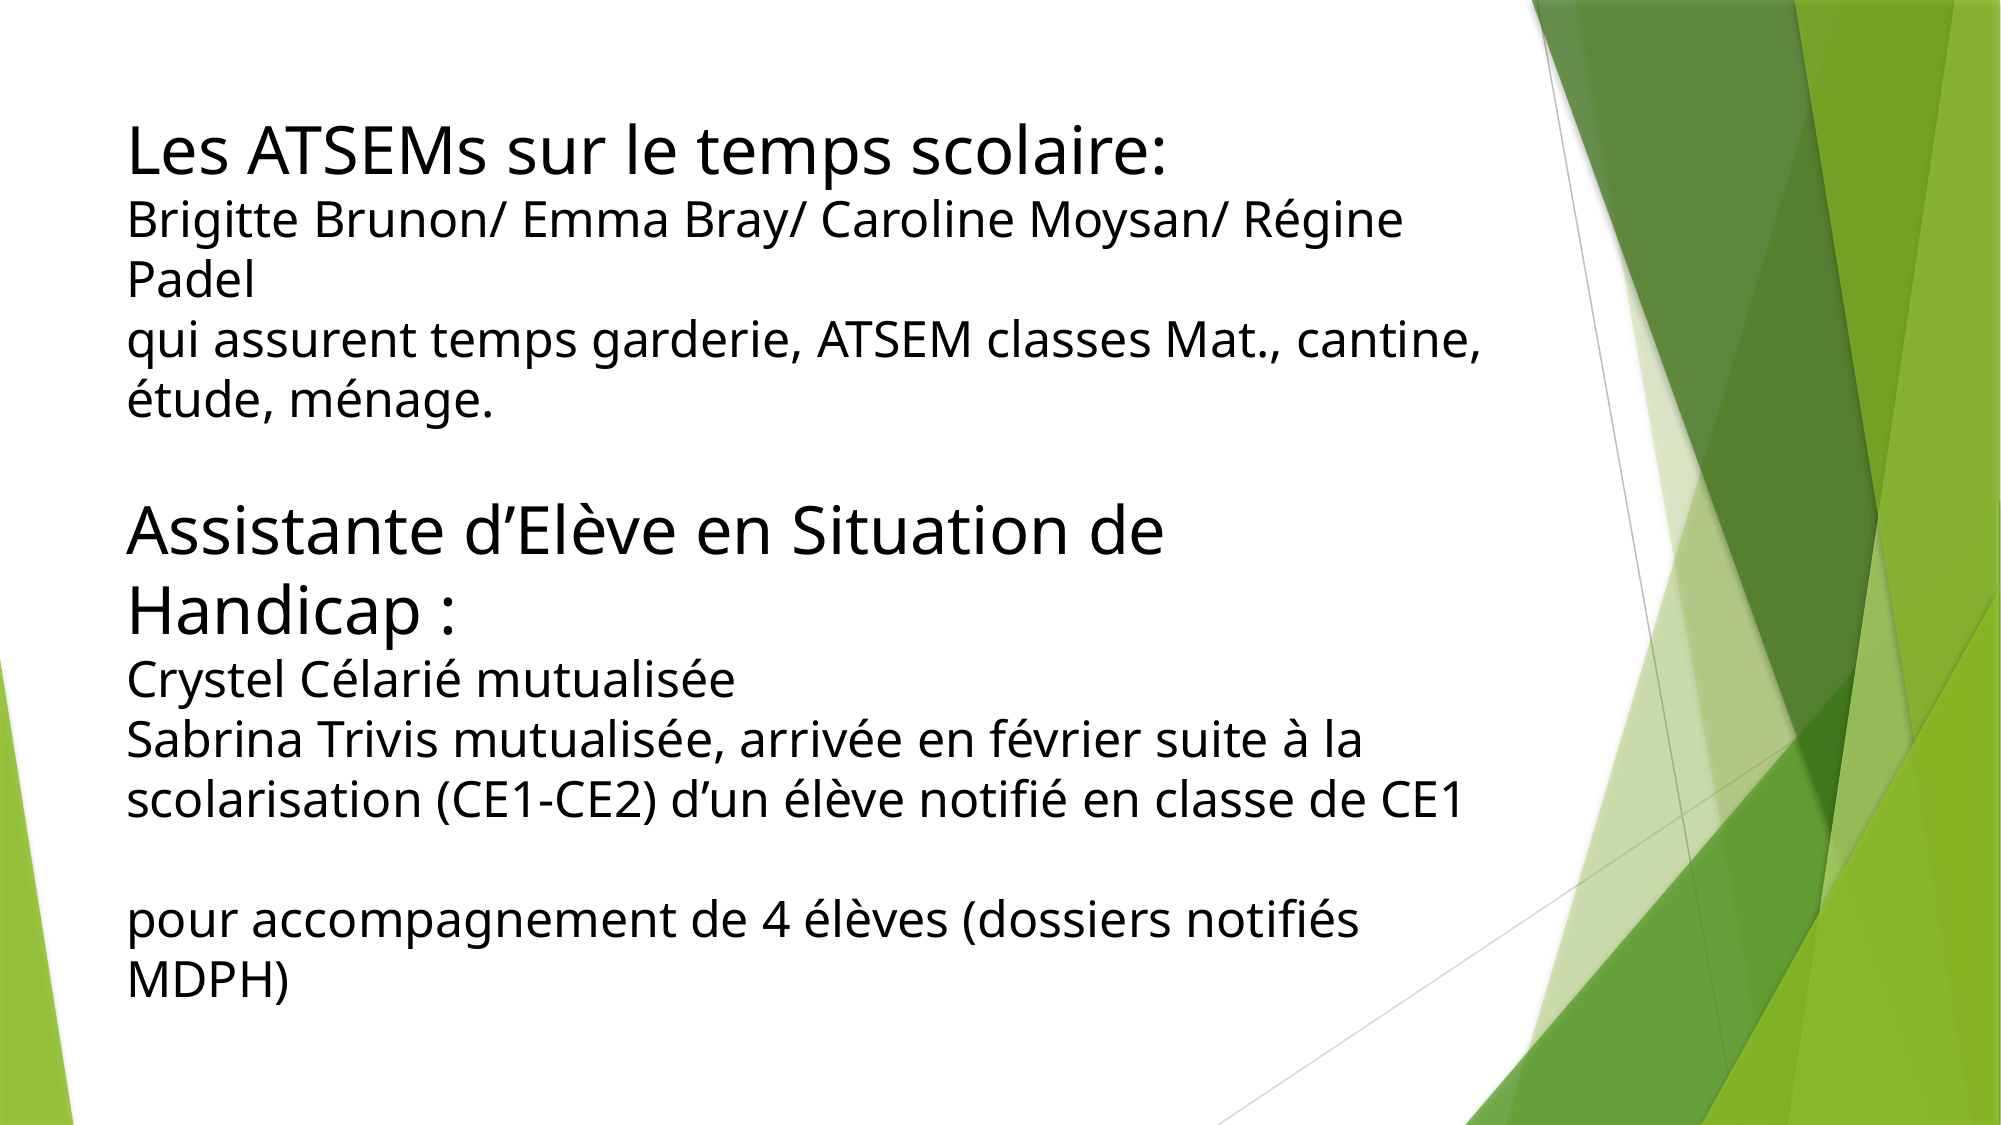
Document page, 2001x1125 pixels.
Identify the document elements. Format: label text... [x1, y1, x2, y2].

title Les ATSEMs sur le temps scolaire: Brigitte Brunon/ Emma Bray/ Caroline Moysan/ Régine Padel qui assurent temps garderie, ATSEM classes Mat., cantine, étude, ménage. Assistante d’Elève en Situation de Handicap : Crystel Célarié mutualisée Sabrina Trivis mutualisée, arrivée en février suite à la scolarisation (CE1-CE2) d’un élève notifié en classe de CE1 pour accompagnement de 4 élèves (dossiers notifiés MDPH) [111, 99, 1522, 1023]
